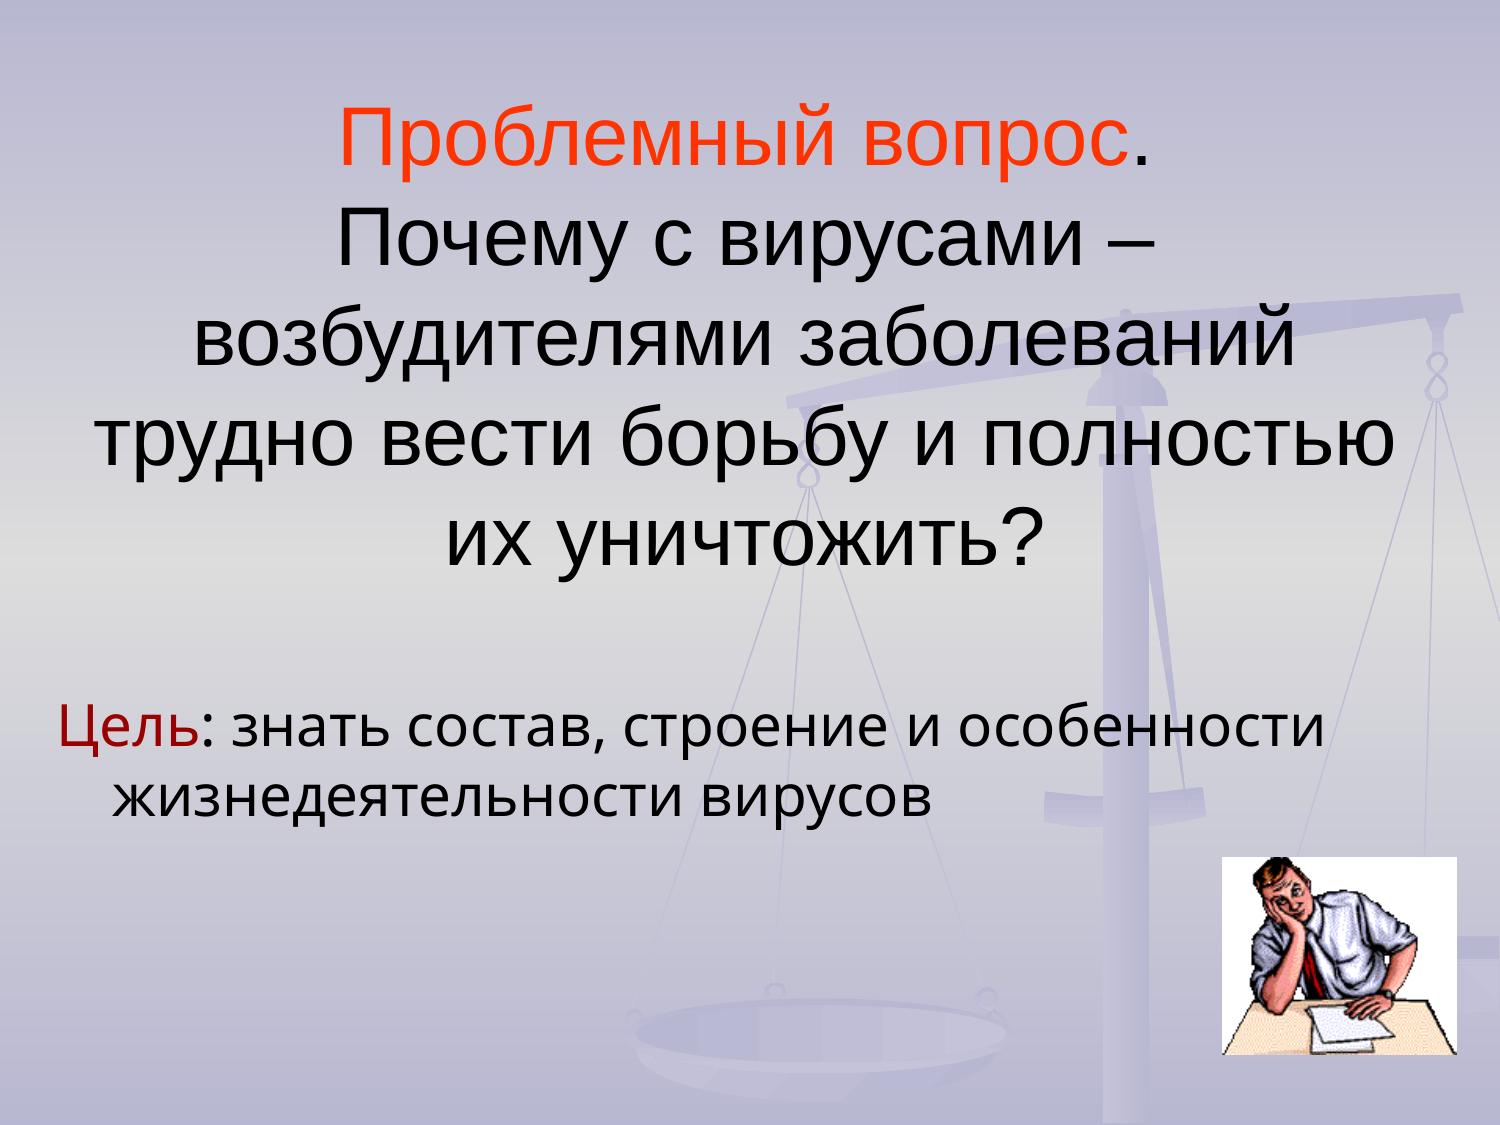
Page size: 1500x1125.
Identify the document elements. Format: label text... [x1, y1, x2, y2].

title Проблемный вопрос. Почему с вирусами – возбудителями заболеваний трудно вести борьбу и полностью их уничтожить? [76, 89, 1416, 575]
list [1222, 857, 1457, 1055]
list Цель: знать состав, строение и особенности жизнедеятельности вирусов [40, 680, 1442, 886]
